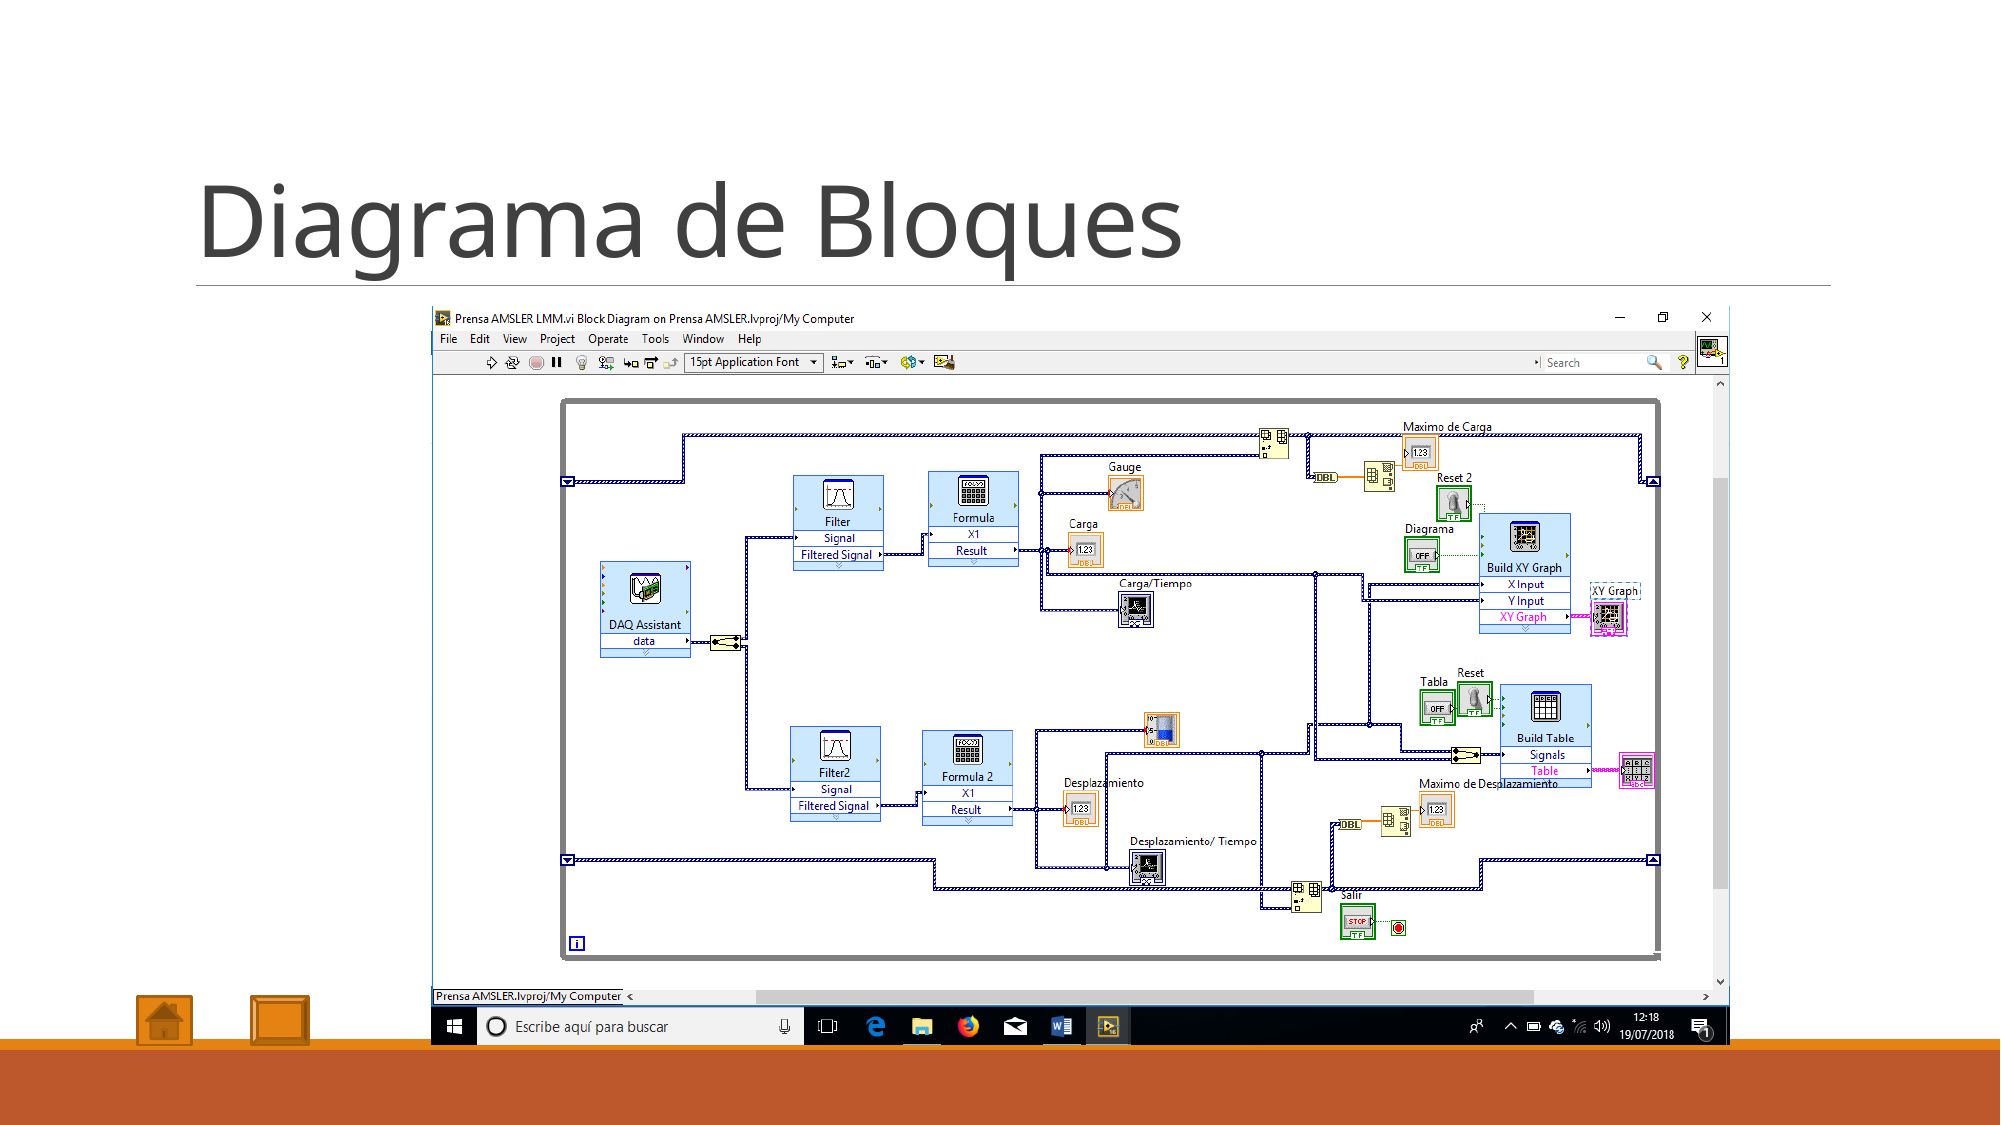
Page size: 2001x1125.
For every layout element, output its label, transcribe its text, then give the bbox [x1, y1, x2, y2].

title Diagrama de Bloques [180, 47, 1830, 285]
picture [430, 306, 1730, 1046]
text_box [250, 995, 310, 1046]
text_box [136, 995, 193, 1046]
